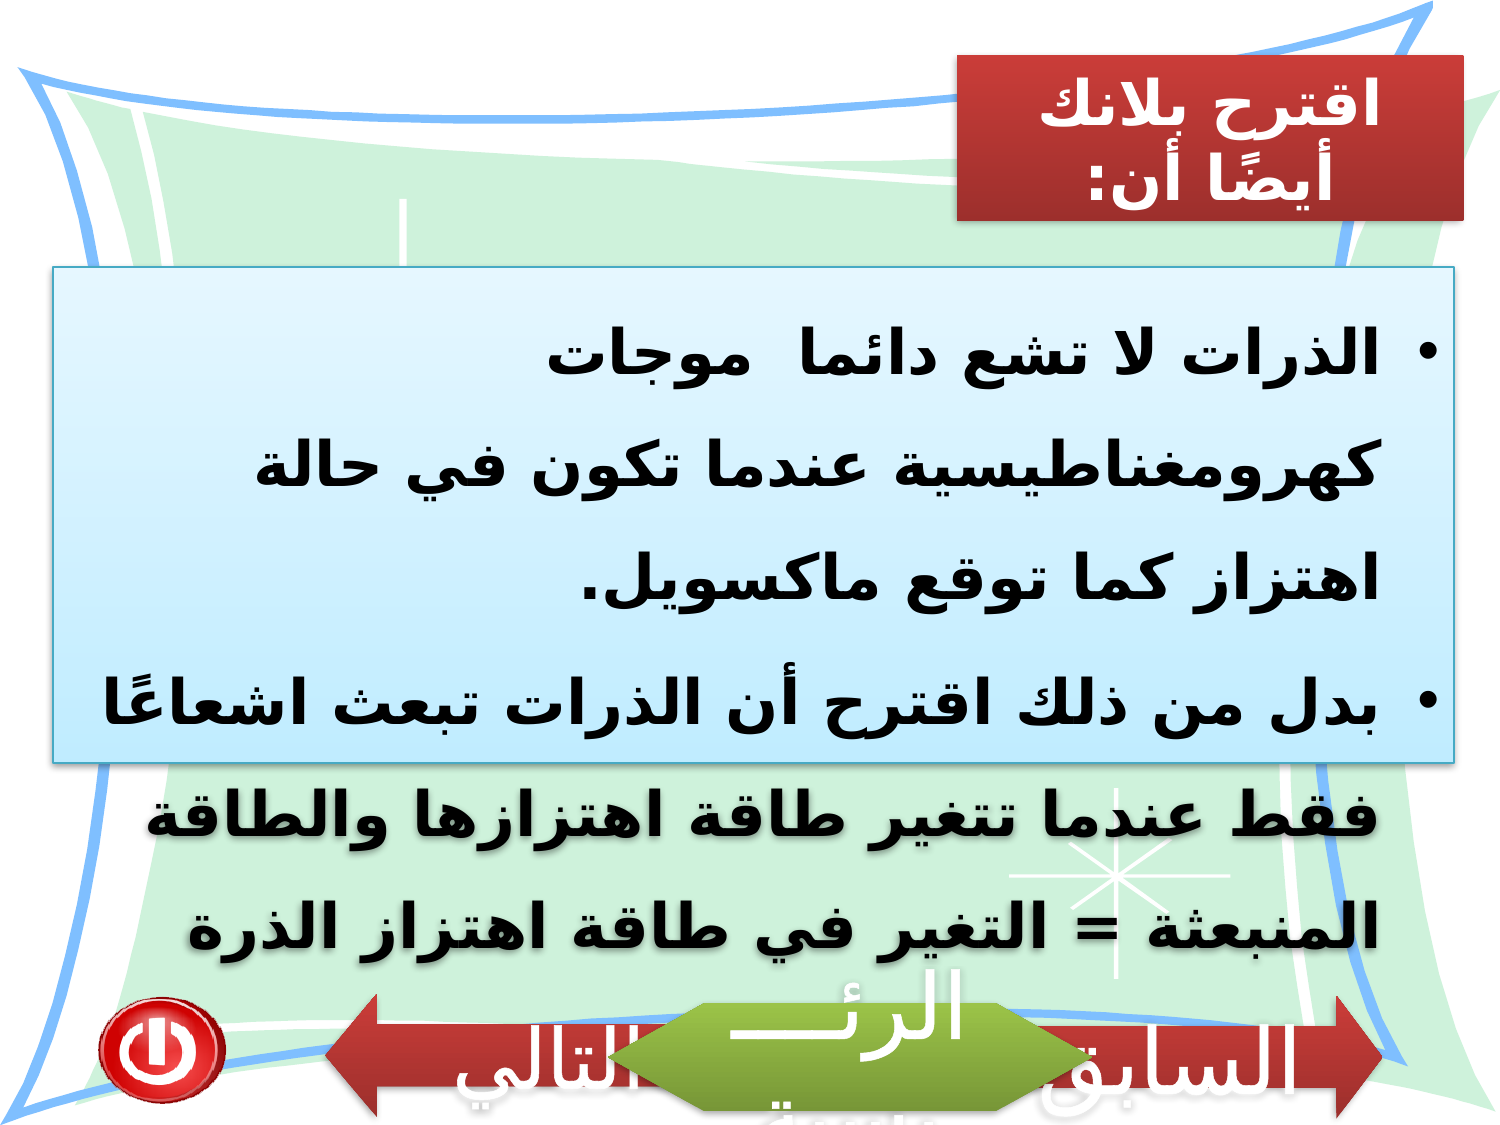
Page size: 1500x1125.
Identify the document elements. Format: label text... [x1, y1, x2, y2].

text_box الذرات لا تشع دائما موجات كهرومغناطيسية عندما تكون في حالة اهتزاز كما توقع ماكسويل. بدل من ذلك اقترح أن الذرات تبعث اشعاعًا فقط عندما تتغير طاقة اهتزازها والطاقة المنبعثة = التغير في طاقة اهتزاز الذرة [52, 266, 1455, 764]
text_box اقترح بلانك أيضًا أن: [957, 55, 1464, 221]
picture [95, 990, 243, 1107]
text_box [325, 993, 1383, 1119]
